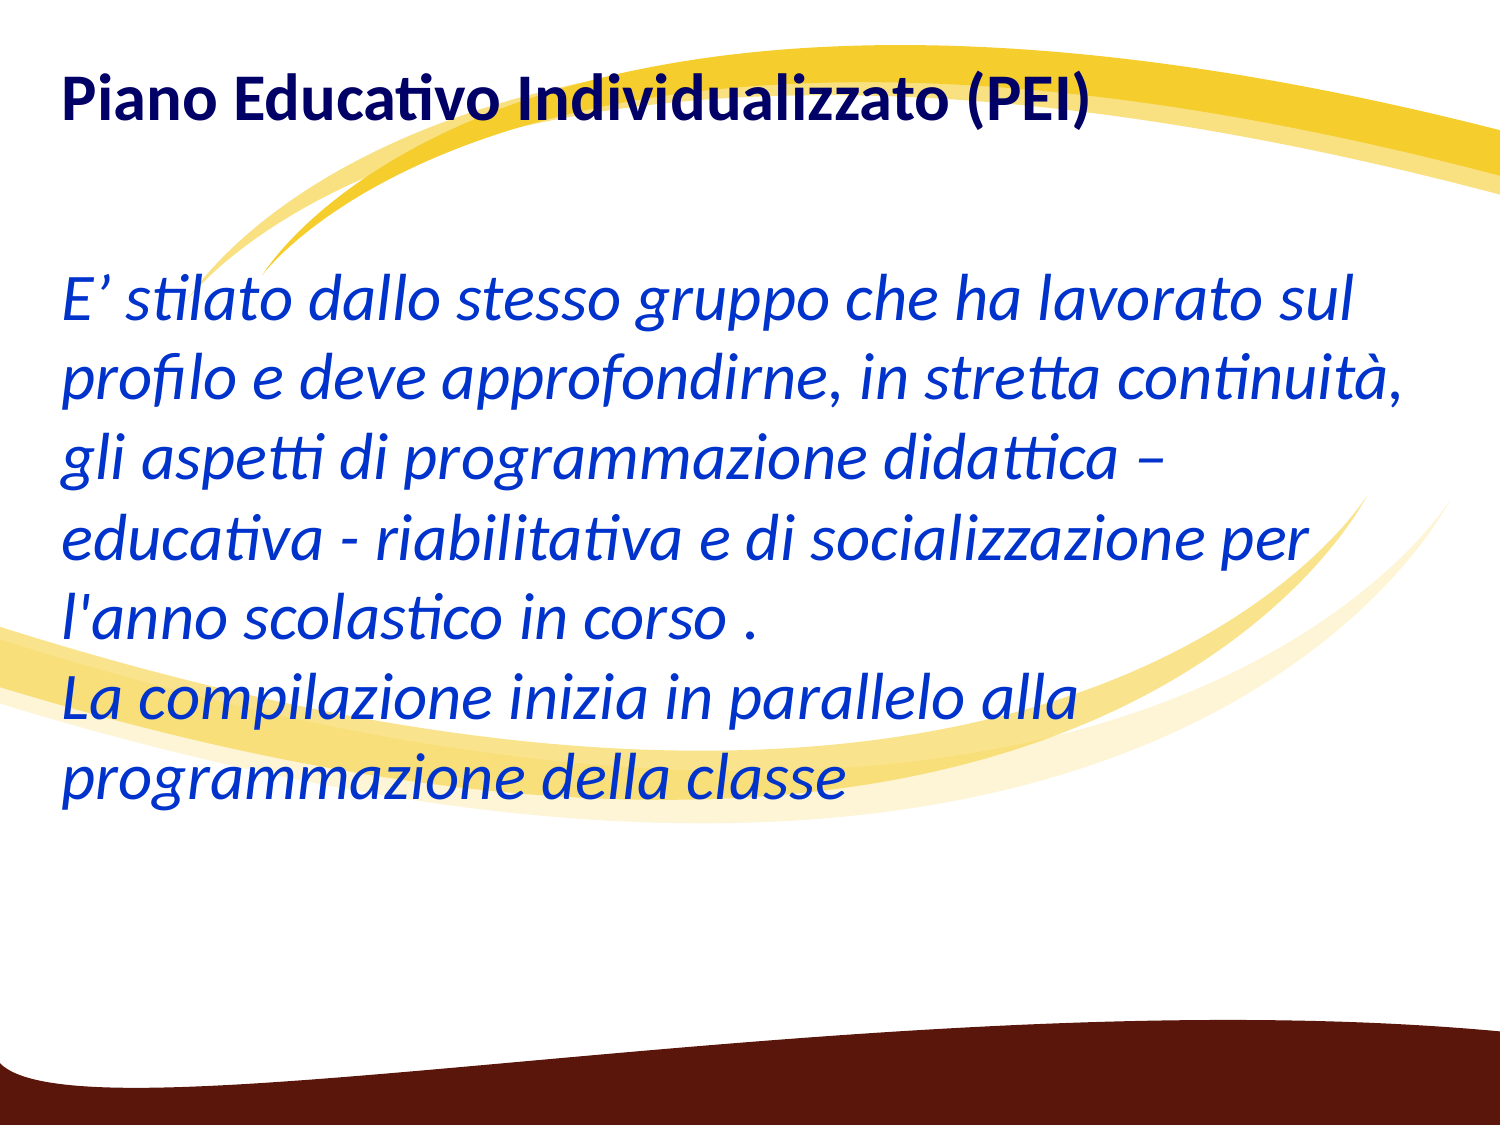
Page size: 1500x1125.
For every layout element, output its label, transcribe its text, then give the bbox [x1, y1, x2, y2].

text_box E’ stilato dallo stesso gruppo che ha lavorato sul profilo e deve approfondirne, in stretta continuità, gli aspetti di programmazione didattica – educativa - riabilitativa e di socializzazione per l'anno scolastico in corso . La compilazione inizia in parallelo alla programmazione della classe [46, 246, 1442, 821]
text_box Piano Educativo Individualizzato (PEI) [46, 46, 1266, 222]
